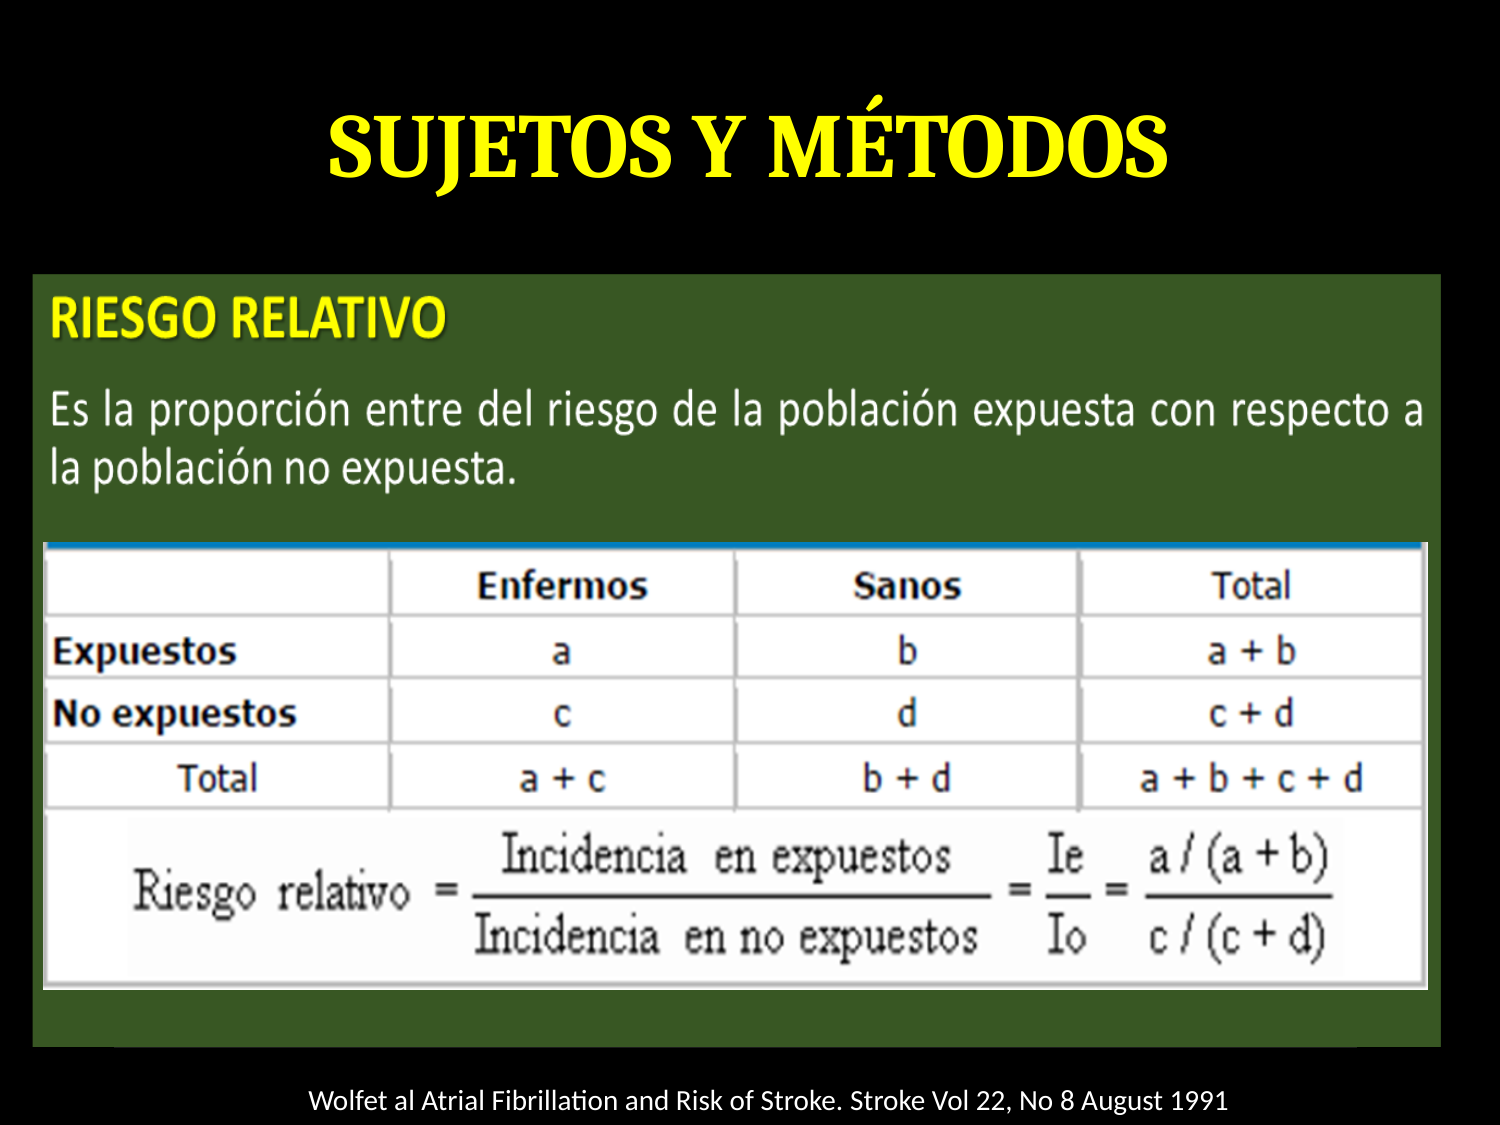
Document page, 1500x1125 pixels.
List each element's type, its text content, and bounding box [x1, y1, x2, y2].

text_box Wolfet al Atrial Fibrillation and Risk of Stroke. Stroke Vol 22, No 8 August 1991 [293, 1073, 1251, 1124]
picture [15, 256, 1453, 1047]
title SUJETOS Y MÉTODOS [103, 39, 1397, 256]
